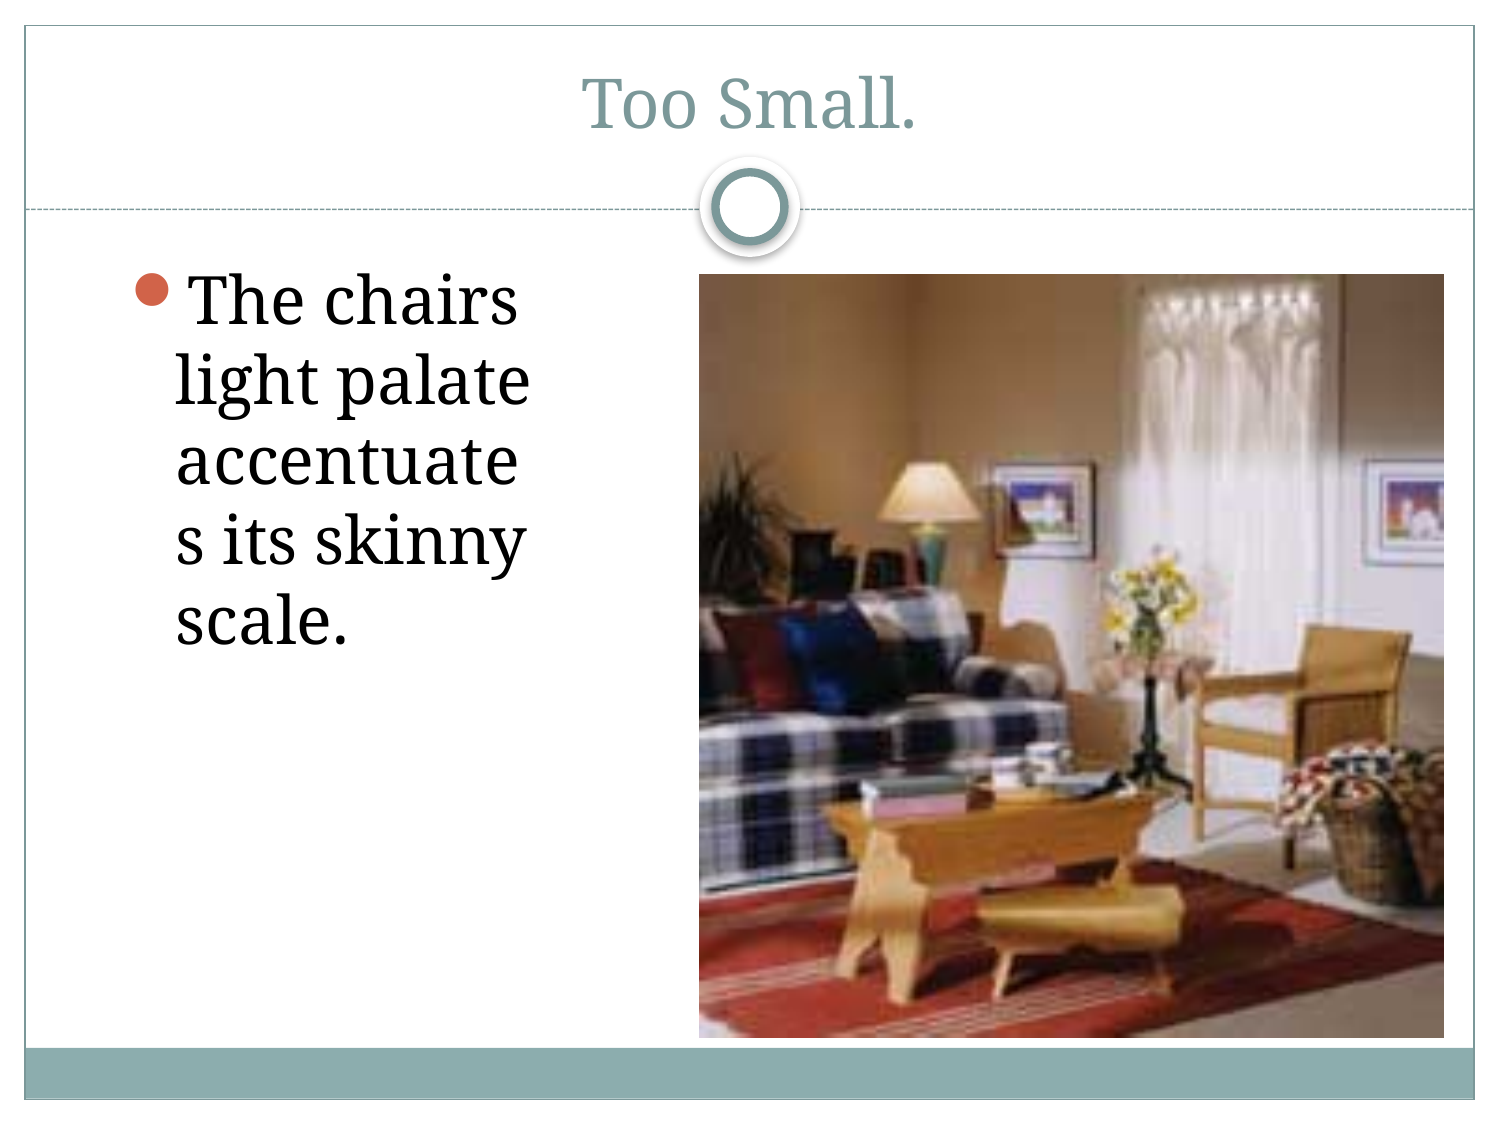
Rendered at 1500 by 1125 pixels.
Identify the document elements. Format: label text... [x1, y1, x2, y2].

title Too Small. [112, 0, 1388, 150]
list The chairs light palate accentuates its skinny scale. [116, 249, 554, 950]
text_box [699, 274, 1444, 1038]
